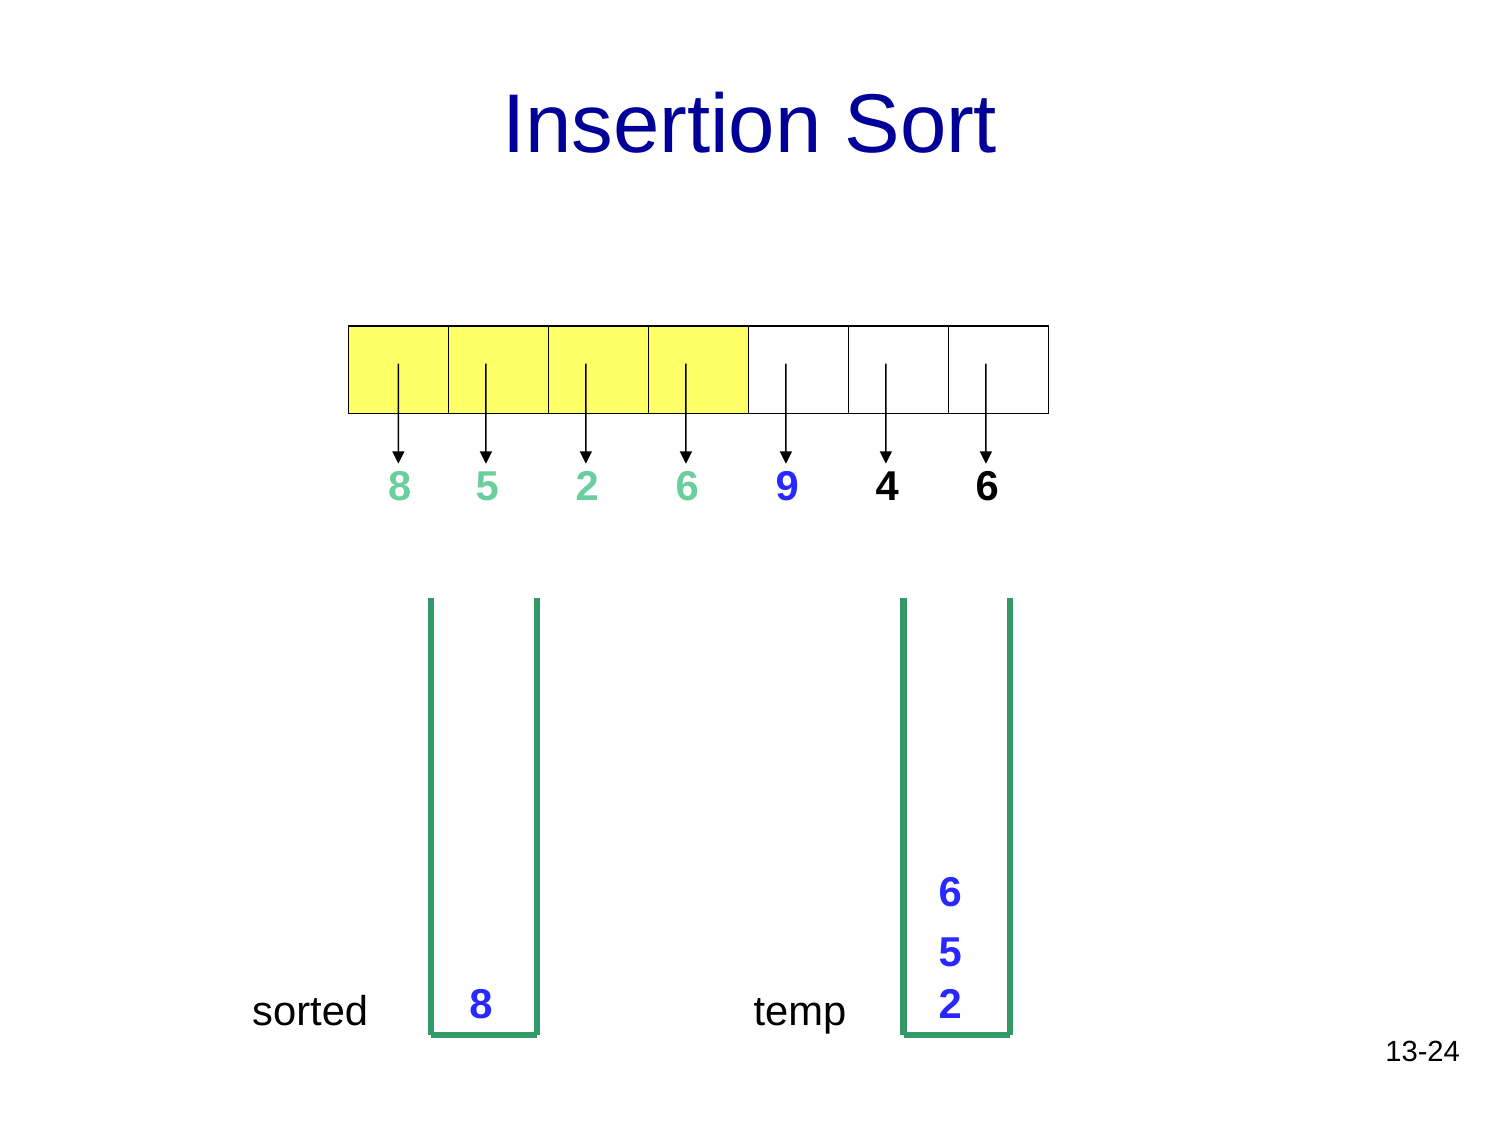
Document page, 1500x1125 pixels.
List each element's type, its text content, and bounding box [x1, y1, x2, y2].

text_box [448, 326, 548, 414]
text_box [579, 363, 593, 464]
text_box temp [738, 975, 862, 1041]
text_box 8 [373, 451, 436, 516]
text_box [779, 363, 793, 464]
text_box [479, 363, 493, 464]
text_box [348, 326, 448, 414]
slide_number 13-24 [1162, 1024, 1476, 1101]
text_box [949, 326, 1049, 414]
text_box 6 [923, 857, 987, 923]
text_box 6 [960, 451, 1024, 516]
text_box 2 [923, 969, 987, 1034]
text_box [548, 326, 649, 414]
text_box 8 [454, 969, 518, 1034]
text_box [849, 326, 949, 414]
text_box sorted [237, 975, 384, 1041]
text_box 5 [923, 923, 987, 969]
text_box 5 [460, 451, 524, 516]
text_box [879, 363, 893, 464]
text_box [392, 363, 405, 464]
text_box [679, 363, 693, 464]
text_box 9 [760, 451, 824, 516]
text_box 6 [660, 451, 724, 516]
text_box [649, 326, 749, 414]
title Insertion Sort [112, 24, 1388, 213]
text_box 4 [860, 451, 924, 516]
text_box [749, 326, 849, 414]
text_box [979, 363, 993, 464]
text_box 2 [560, 451, 624, 516]
